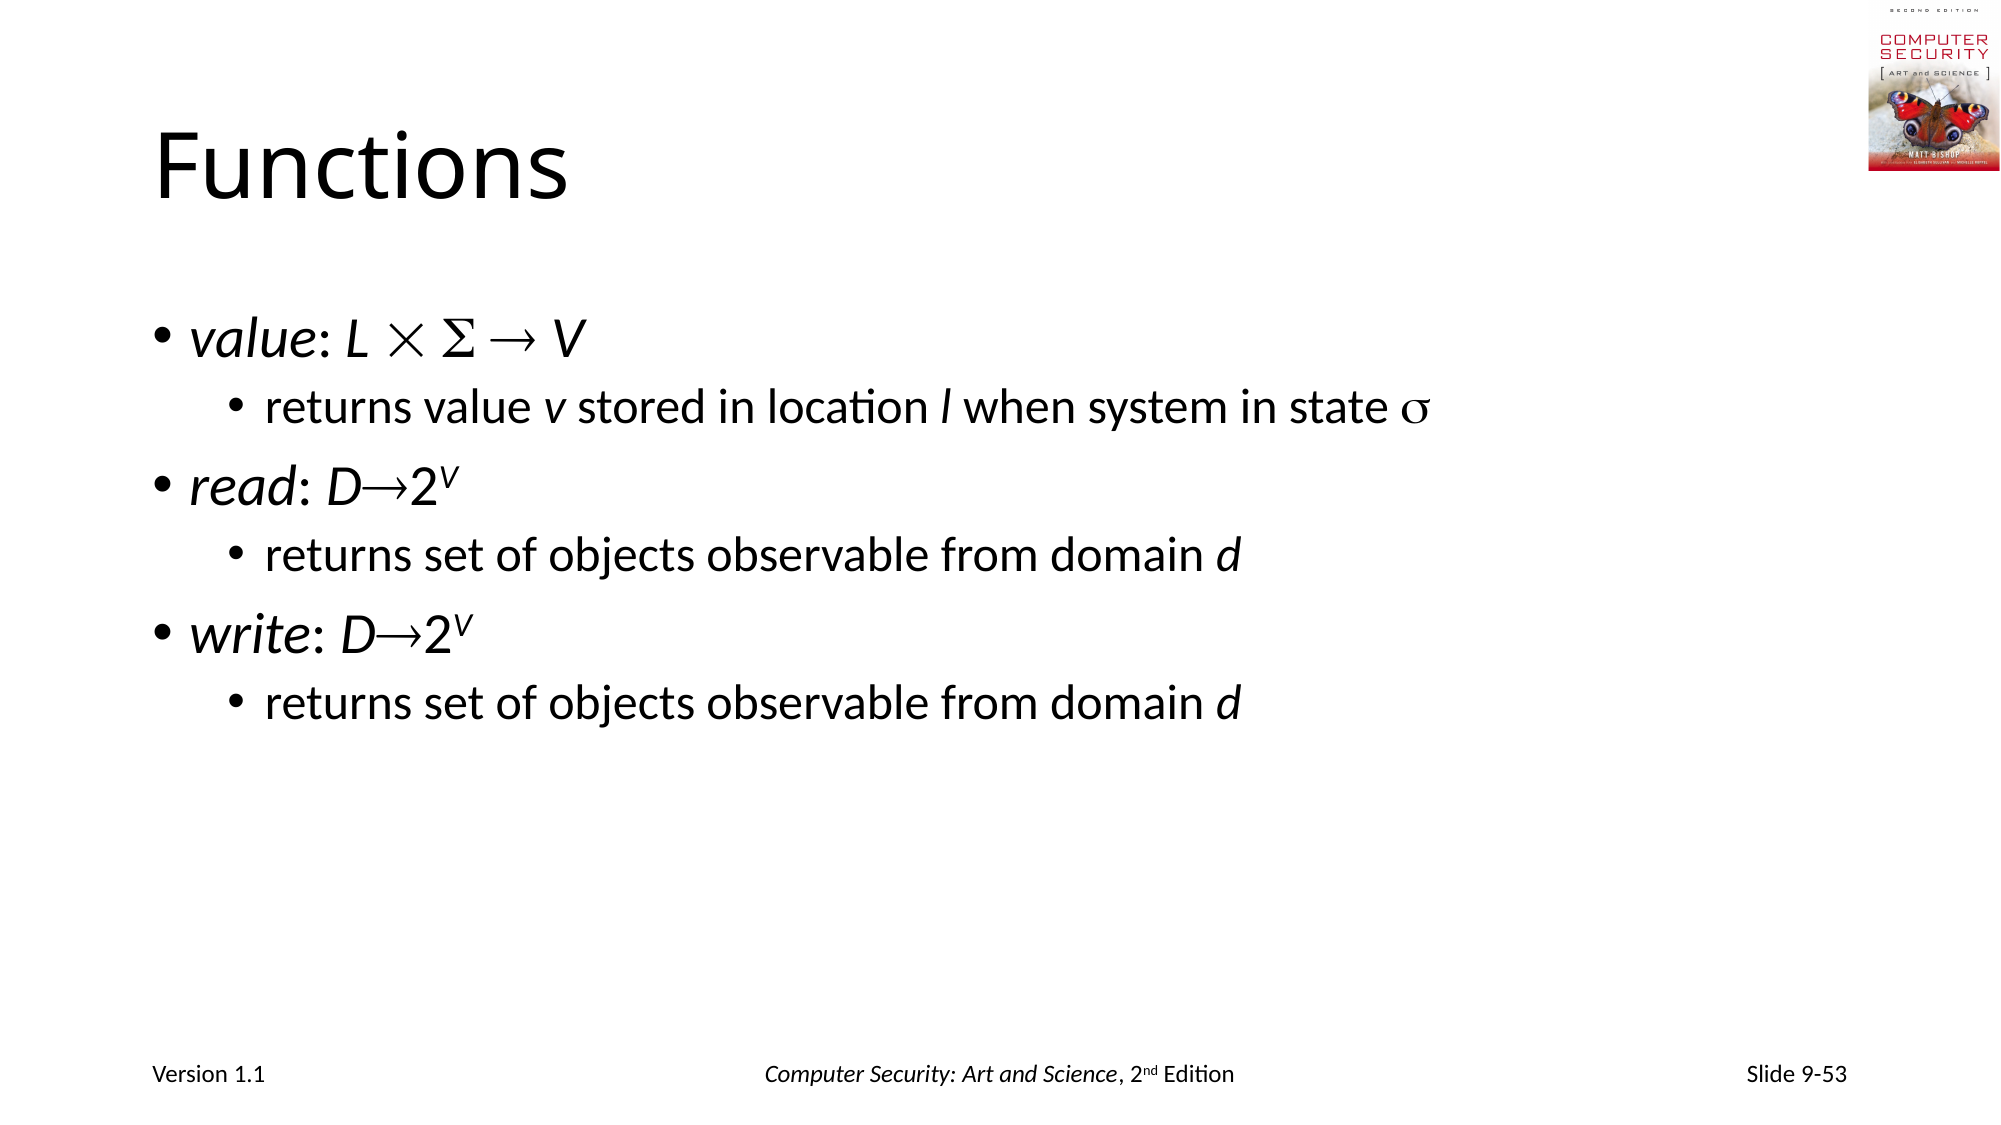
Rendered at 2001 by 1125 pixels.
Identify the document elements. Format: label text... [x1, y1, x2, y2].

list value: L    V returns value v stored in location l when system in state  read: D2V returns set of objects observable from domain d write: D2V returns set of objects observable from domain d [137, 299, 1863, 1014]
picture [1868, 0, 2000, 171]
slide_number Version 1.1 [137, 1042, 588, 1103]
footer Computer Security: Art and Science, 2nd Edition [662, 1042, 1338, 1103]
slide_number Slide 9-53 [1412, 1042, 1863, 1103]
title Functions [137, 59, 1863, 278]
